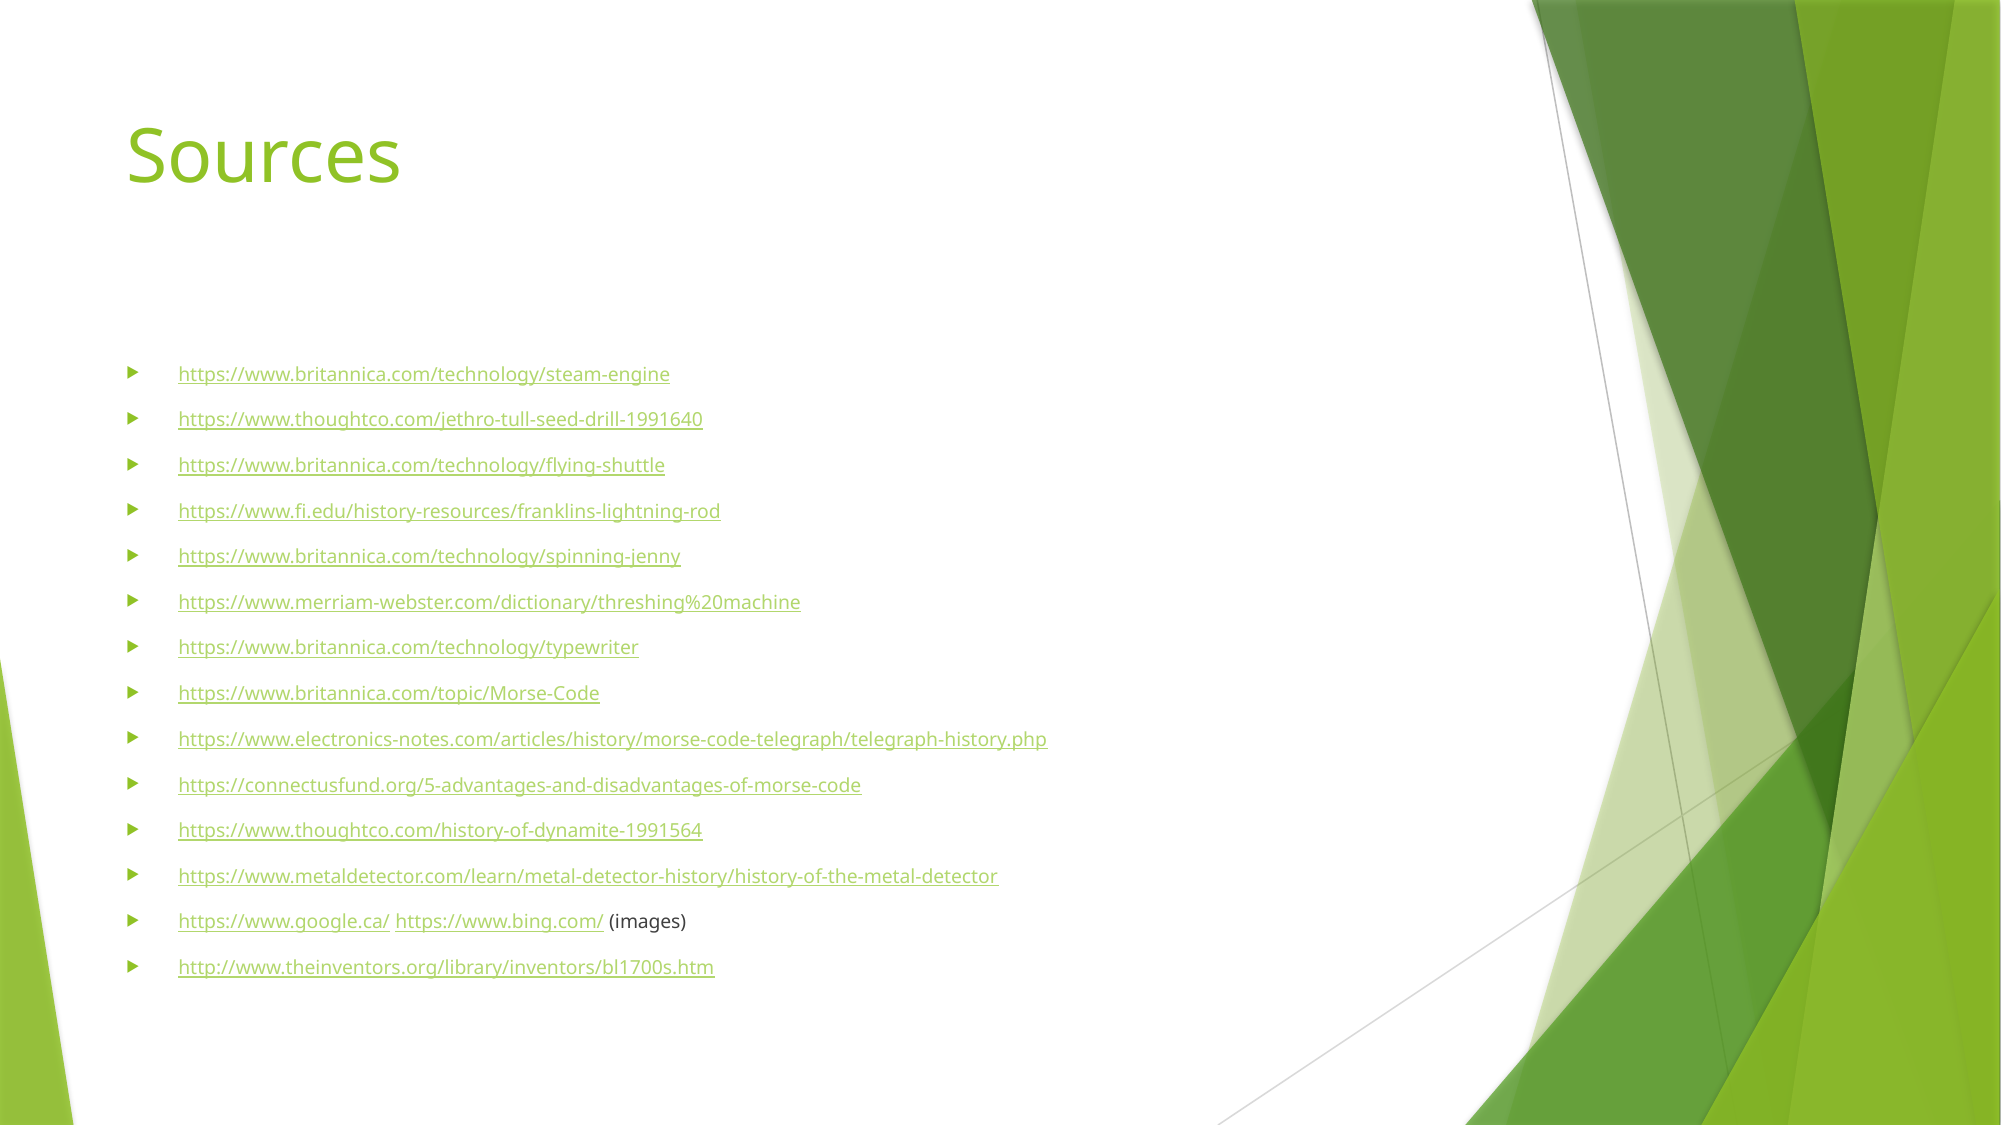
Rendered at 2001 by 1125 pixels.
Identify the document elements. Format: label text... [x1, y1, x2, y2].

list https://www.britannica.com/technology/steam-engine https://www.thoughtco.com/jethro-tull-seed-drill-1991640 https://www.britannica.com/technology/flying-shuttle https://www.fi.edu/history-resources/franklins-lightning-rod https://www.britannica.com/technology/spinning-jenny https://www.merriam-webster.com/dictionary/threshing%20machine https://www.britannica.com/technology/typewriter https://www.britannica.com/topic/Morse-Code https://www.electronics-notes.com/articles/history/morse-code-telegraph/telegraph-history.php https://connectusfund.org/5-advantages-and-disadvantages-of-morse-code https://www.thoughtco.com/history-of-dynamite-1991564 https://www.metaldetector.com/learn/metal-detector-history/history-of-the-metal-detector https://www.google.ca/ https://www.bing.com/ (images) http://www.theinventors.org/library/inventors/bl1700s.htm [111, 354, 1522, 992]
title Sources [111, 99, 1522, 317]
